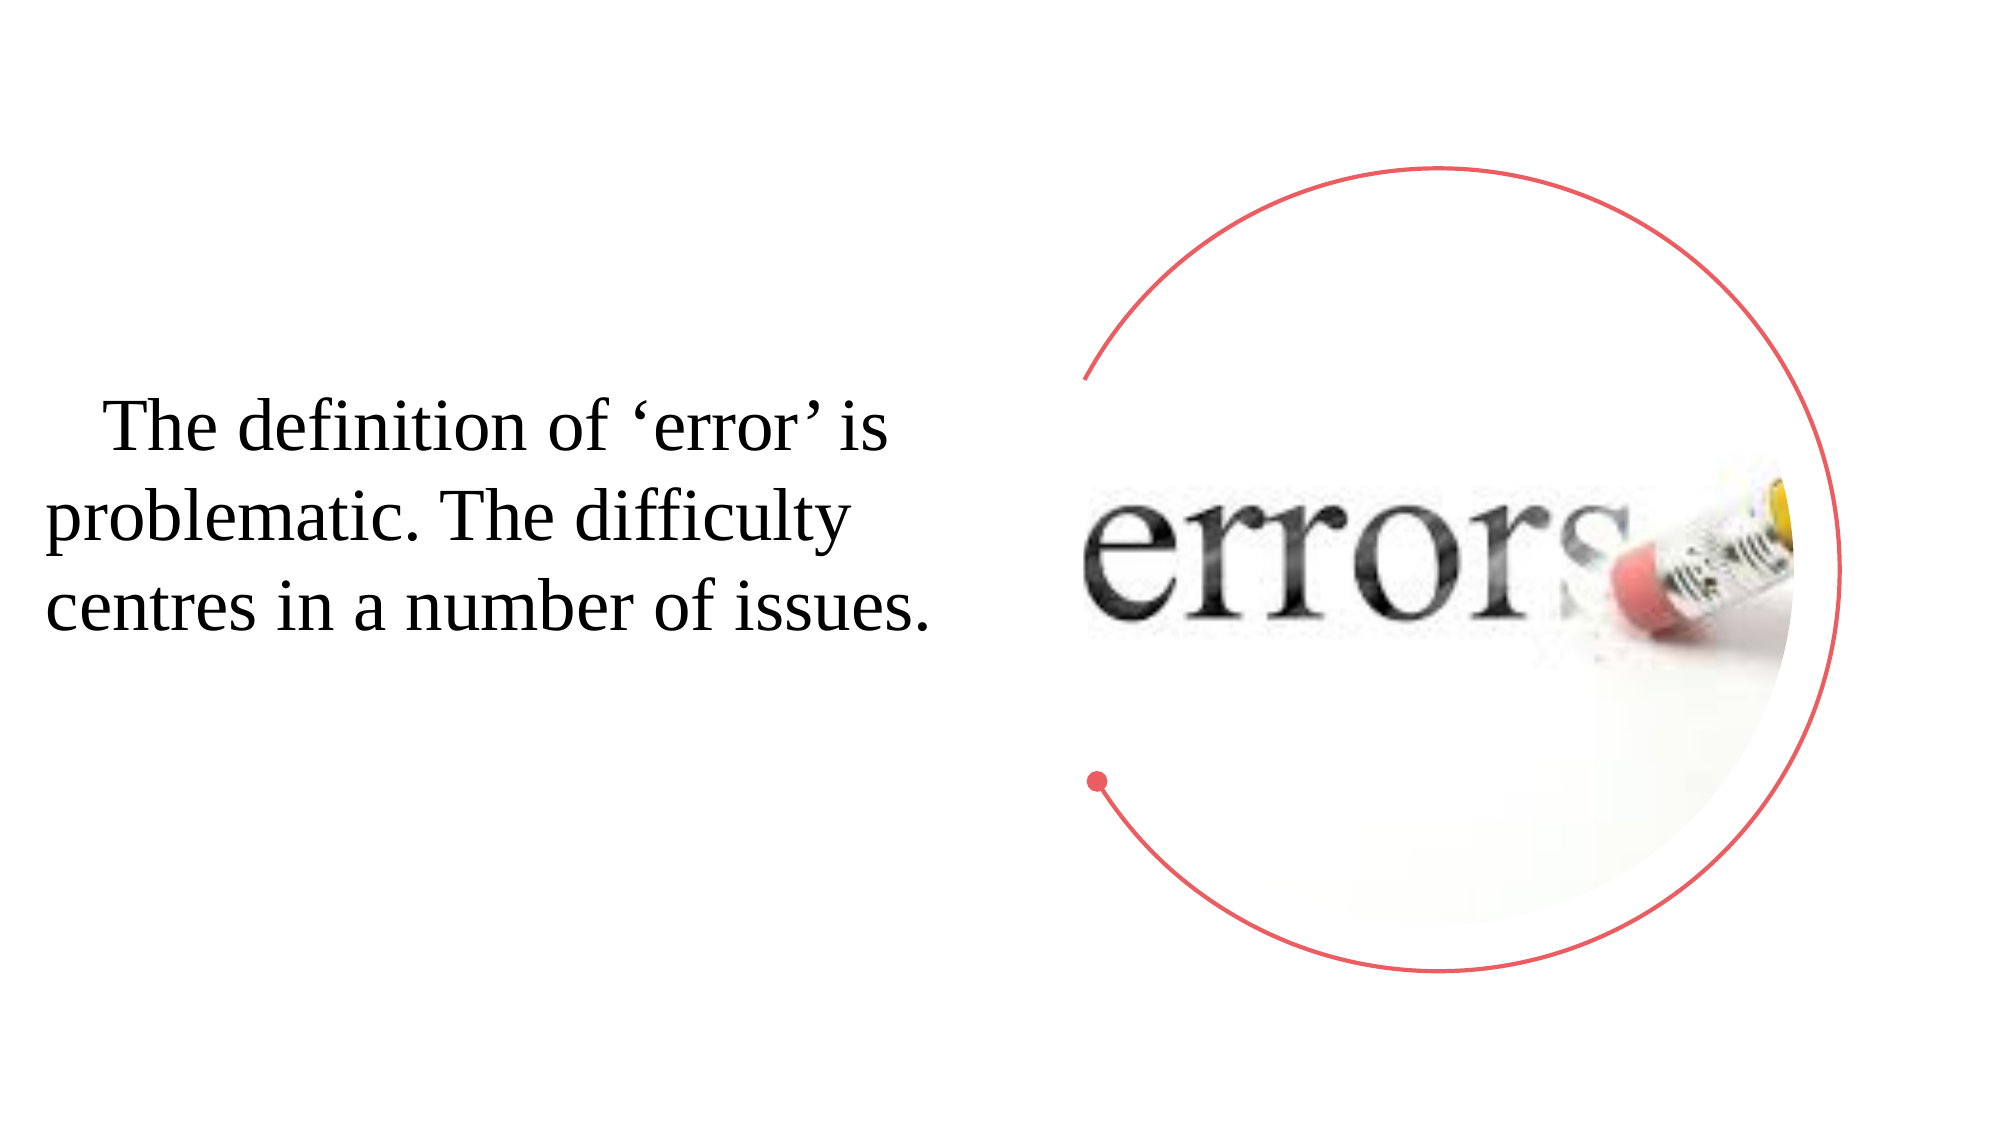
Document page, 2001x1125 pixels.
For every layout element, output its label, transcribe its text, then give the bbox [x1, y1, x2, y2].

picture [1082, 214, 1794, 926]
text_box The definition of ‘error’ is problematic. The difficulty centres in a number of issues. [31, 367, 1031, 653]
